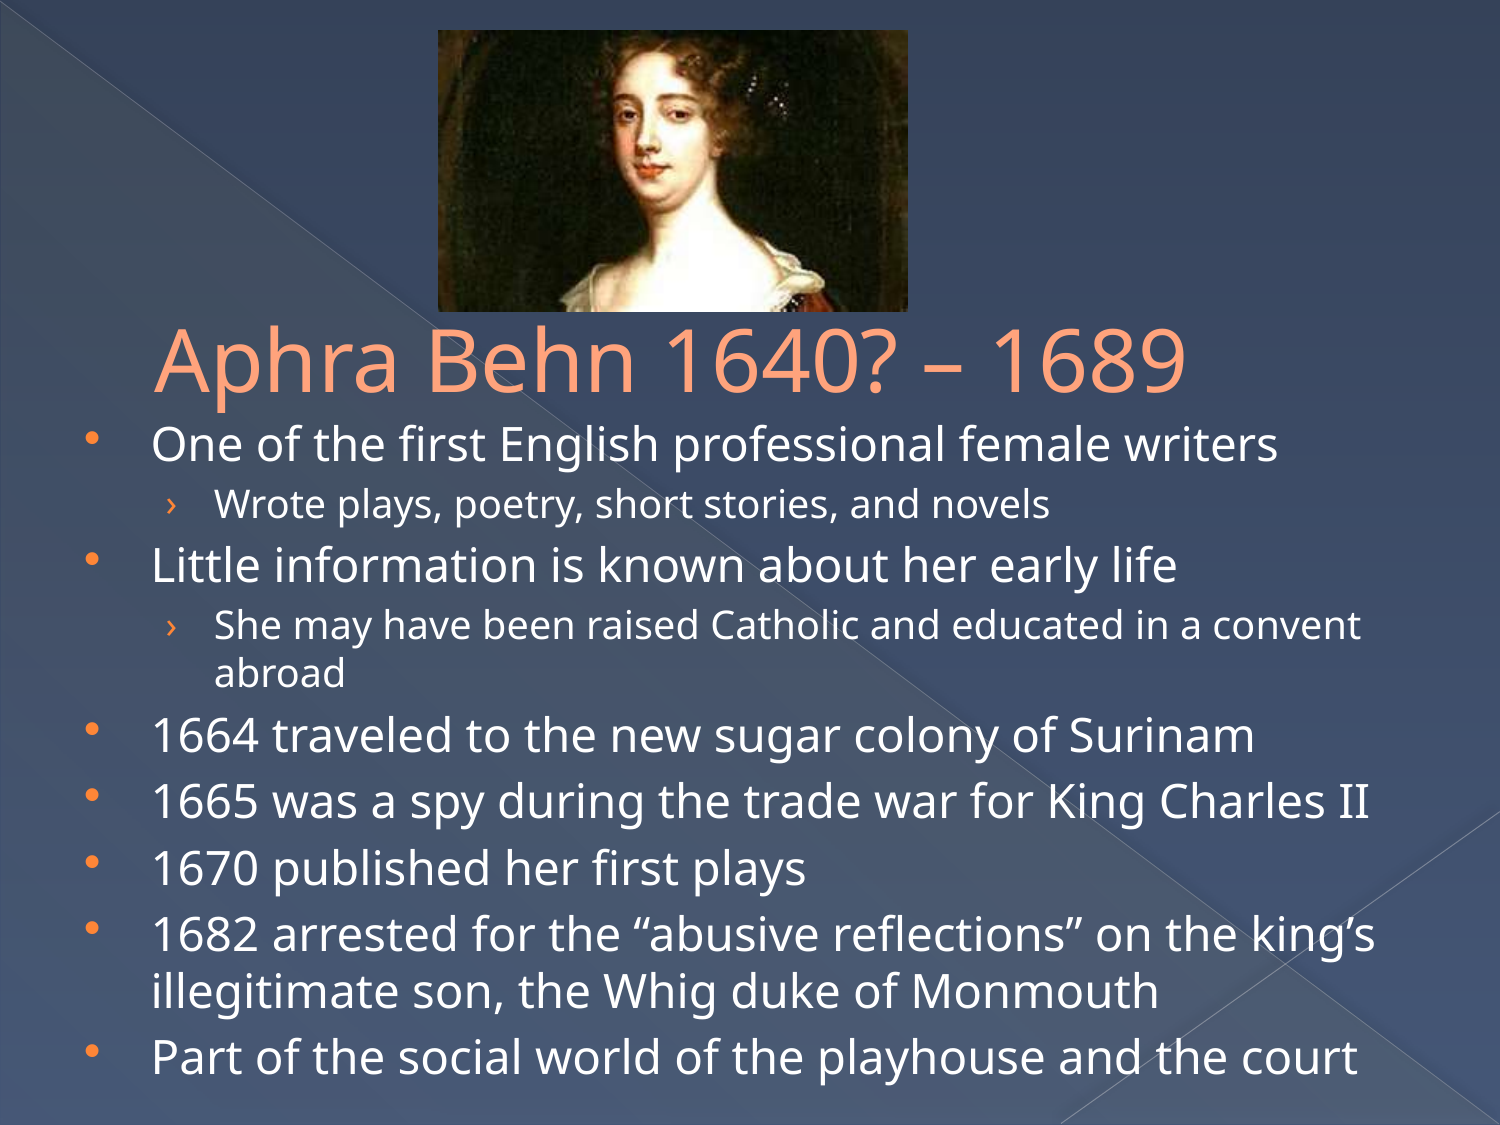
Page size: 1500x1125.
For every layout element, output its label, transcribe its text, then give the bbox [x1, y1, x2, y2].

title Aphra Behn 1640? – 1689 [60, 263, 1411, 405]
picture [437, 29, 908, 312]
list One of the first English professional female writers Wrote plays, poetry, short stories, and novels Little information is known about her early life She may have been raised Catholic and educated in a convent abroad 1664 traveled to the new sugar colony of Surinam 1665 was a spy during the trade war for King Charles II 1670 published her first plays 1682 arrested for the “abusive reflections” on the king’s illegitimate son, the Whig duke of Monmouth Part of the social world of the playhouse and the court [59, 405, 1411, 1100]
